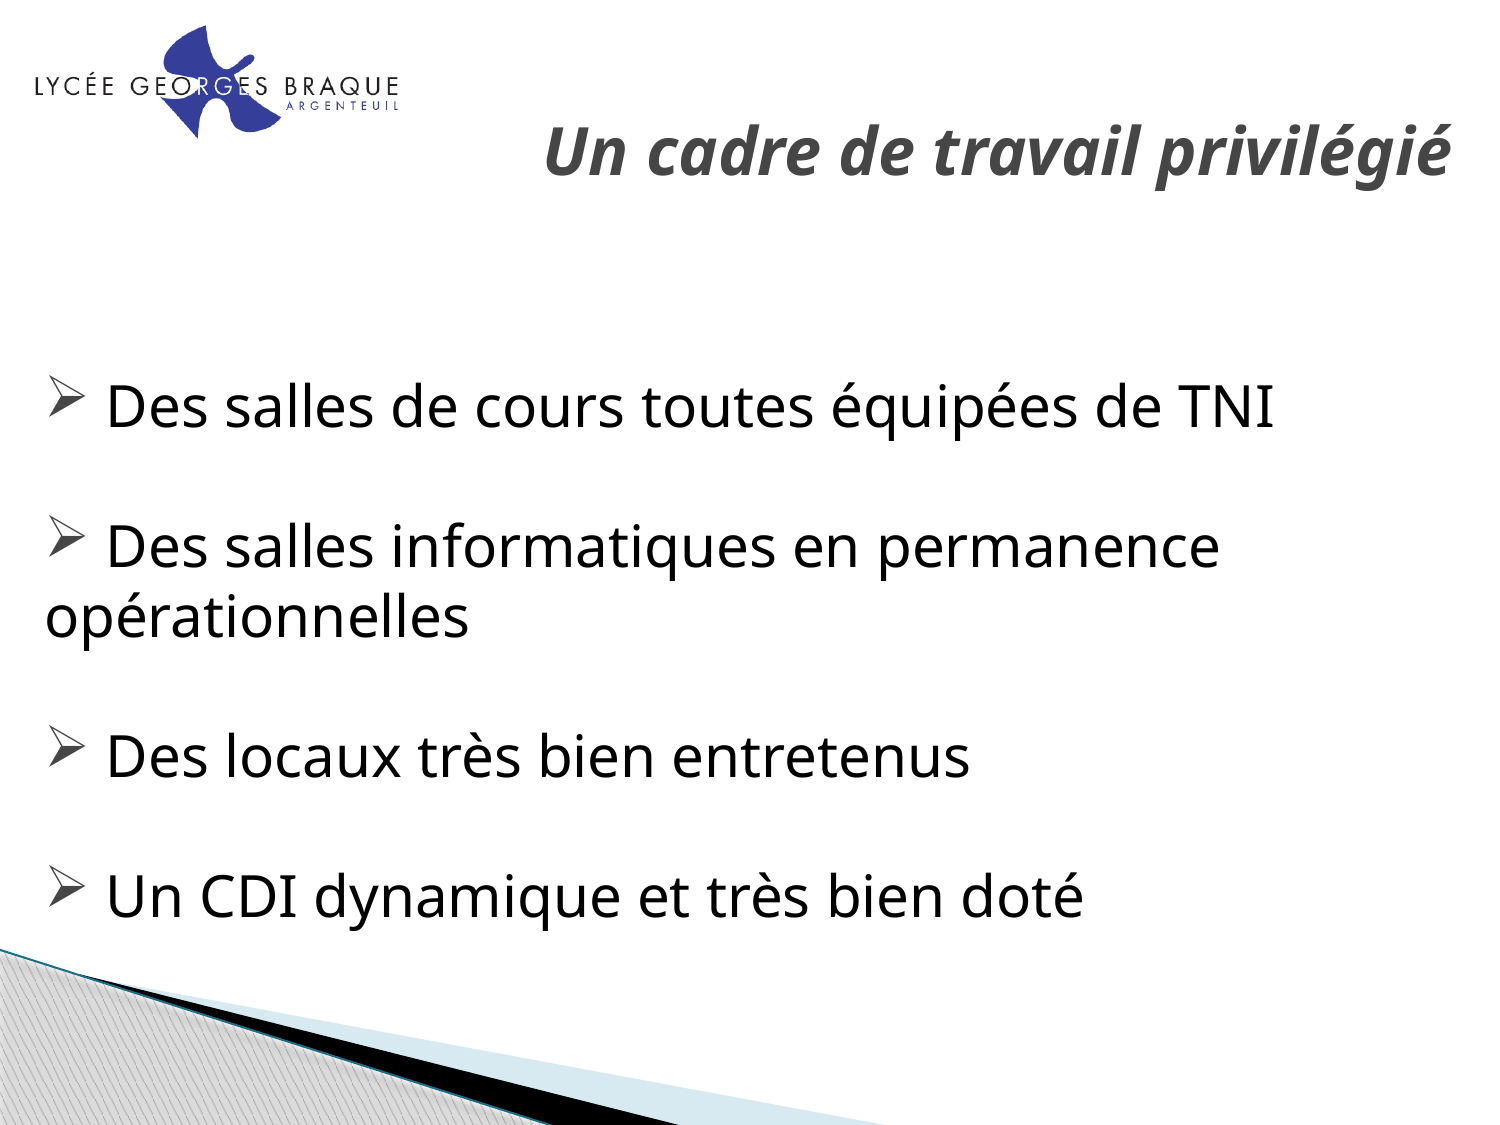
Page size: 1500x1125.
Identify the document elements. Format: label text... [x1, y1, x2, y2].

text_box Un cadre de travail privilégié [419, 101, 1500, 197]
picture [0, 0, 469, 162]
text_box Des salles de cours toutes équipées de TNI Des salles informatiques en permanence opérationnelles Des locaux très bien entretenus Un CDI dynamique et très bien doté [29, 361, 1500, 937]
